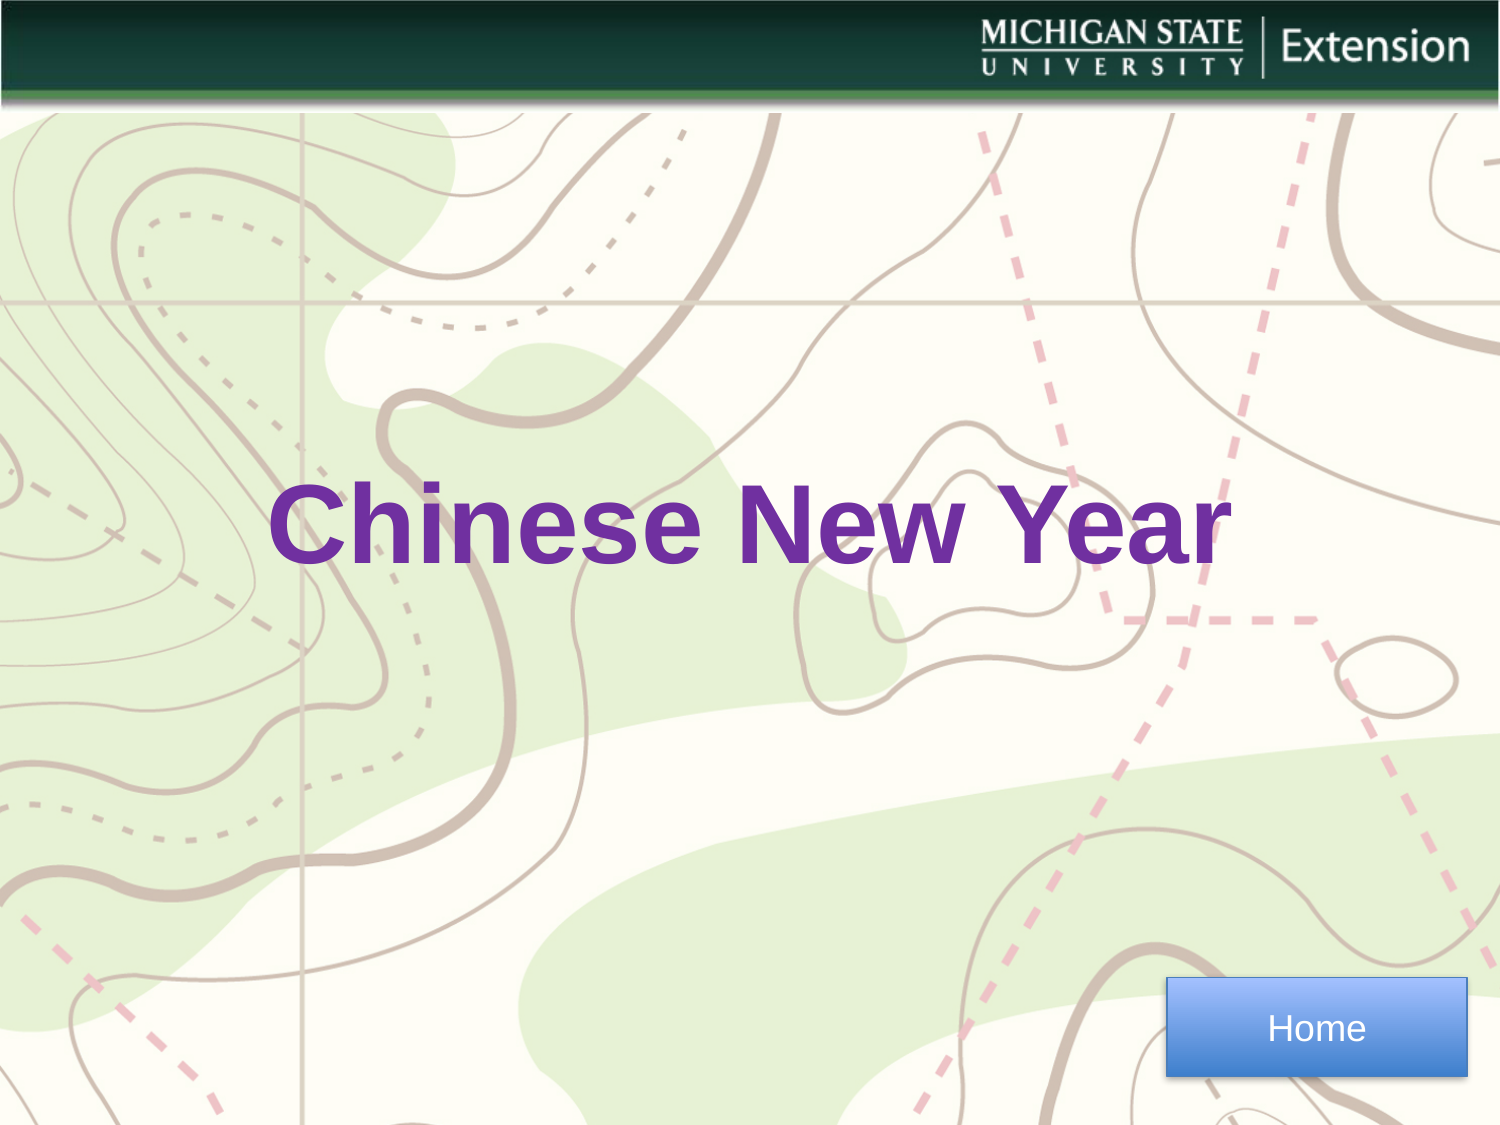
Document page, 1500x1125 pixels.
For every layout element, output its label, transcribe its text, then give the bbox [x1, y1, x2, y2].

text_box Home [1166, 977, 1468, 1077]
text_box Chinese New Year [165, 443, 1335, 594]
picture [0, 0, 1500, 113]
